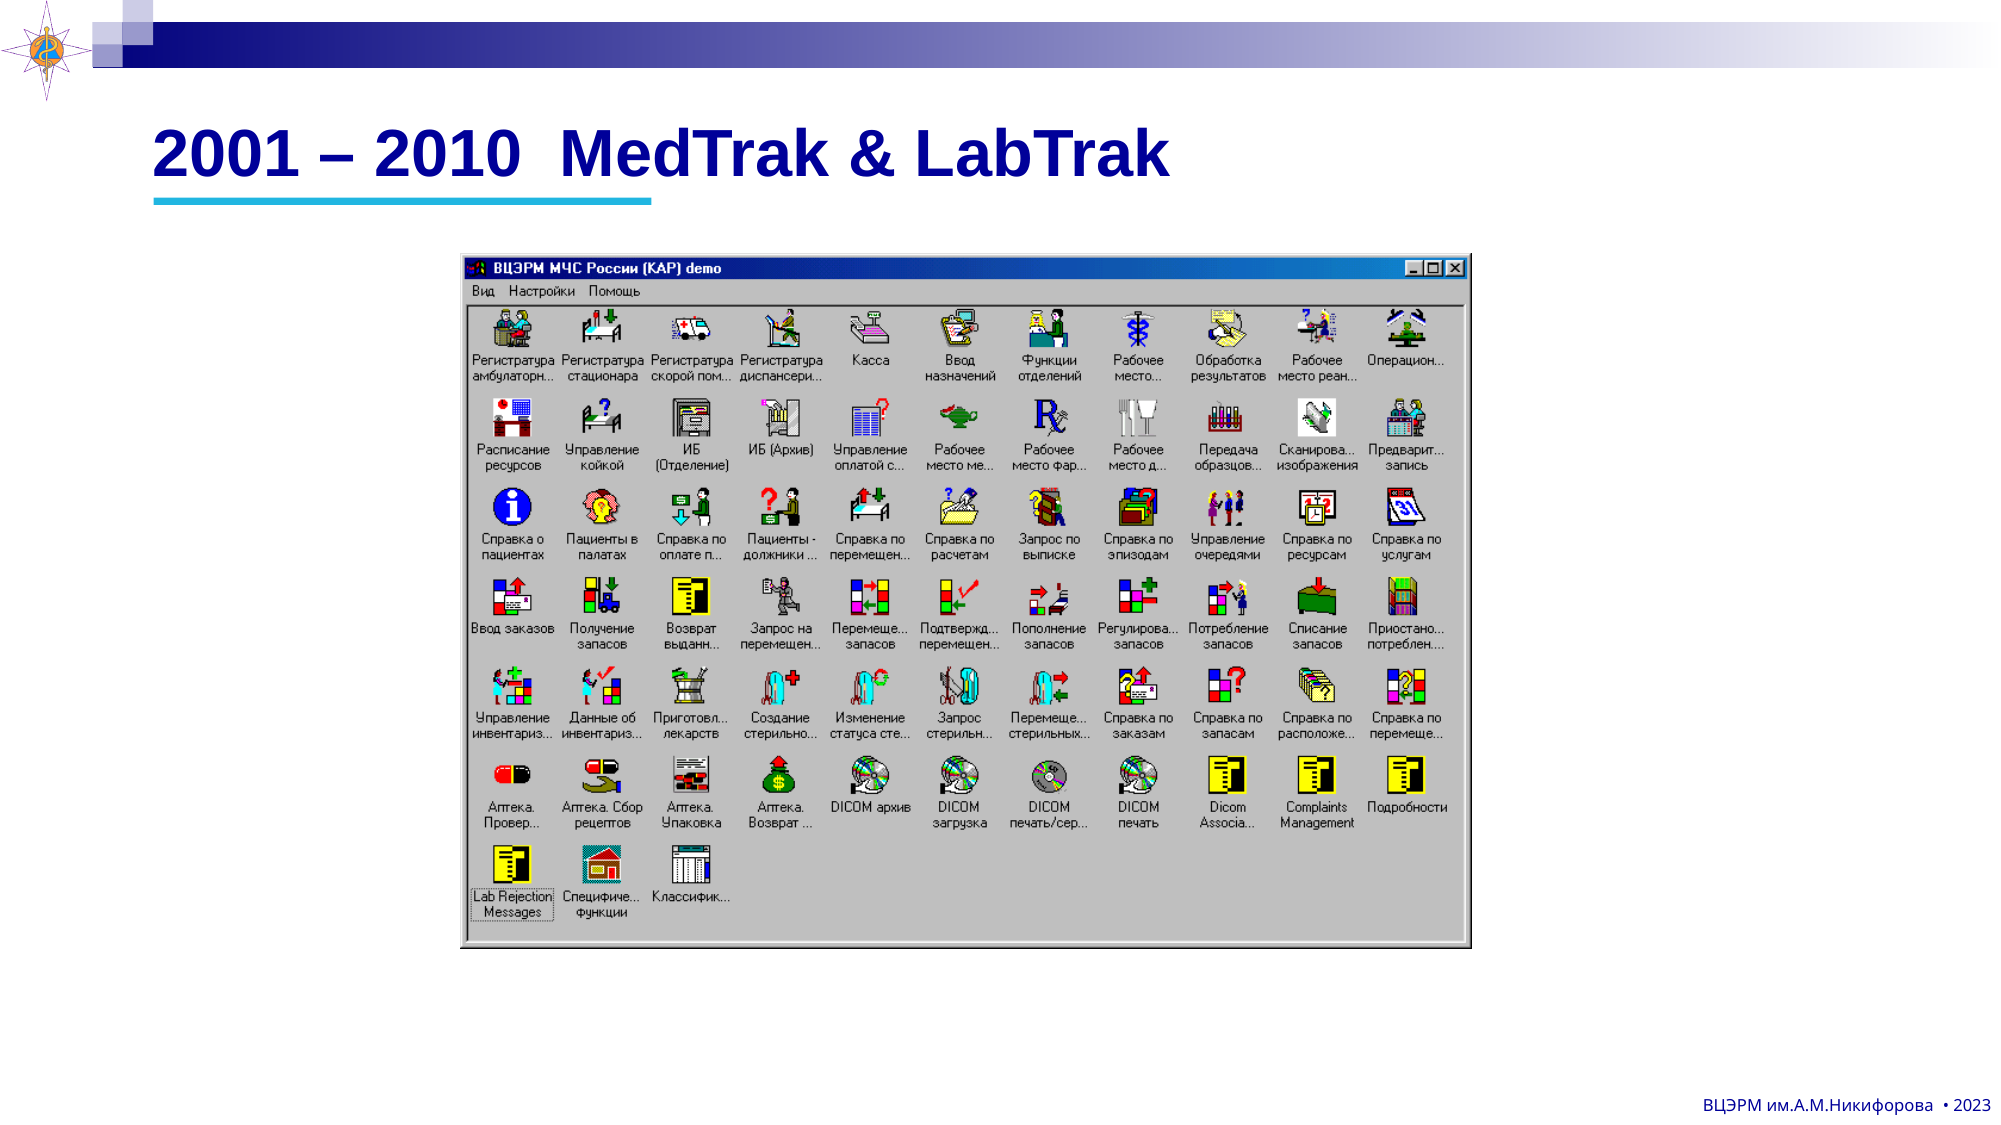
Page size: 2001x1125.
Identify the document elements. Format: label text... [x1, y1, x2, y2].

text_box [152, 196, 653, 207]
title 2001 – 2010 MedTrak & LabTrak [137, 46, 1863, 198]
picture [460, 252, 1472, 949]
picture [0, 0, 93, 102]
